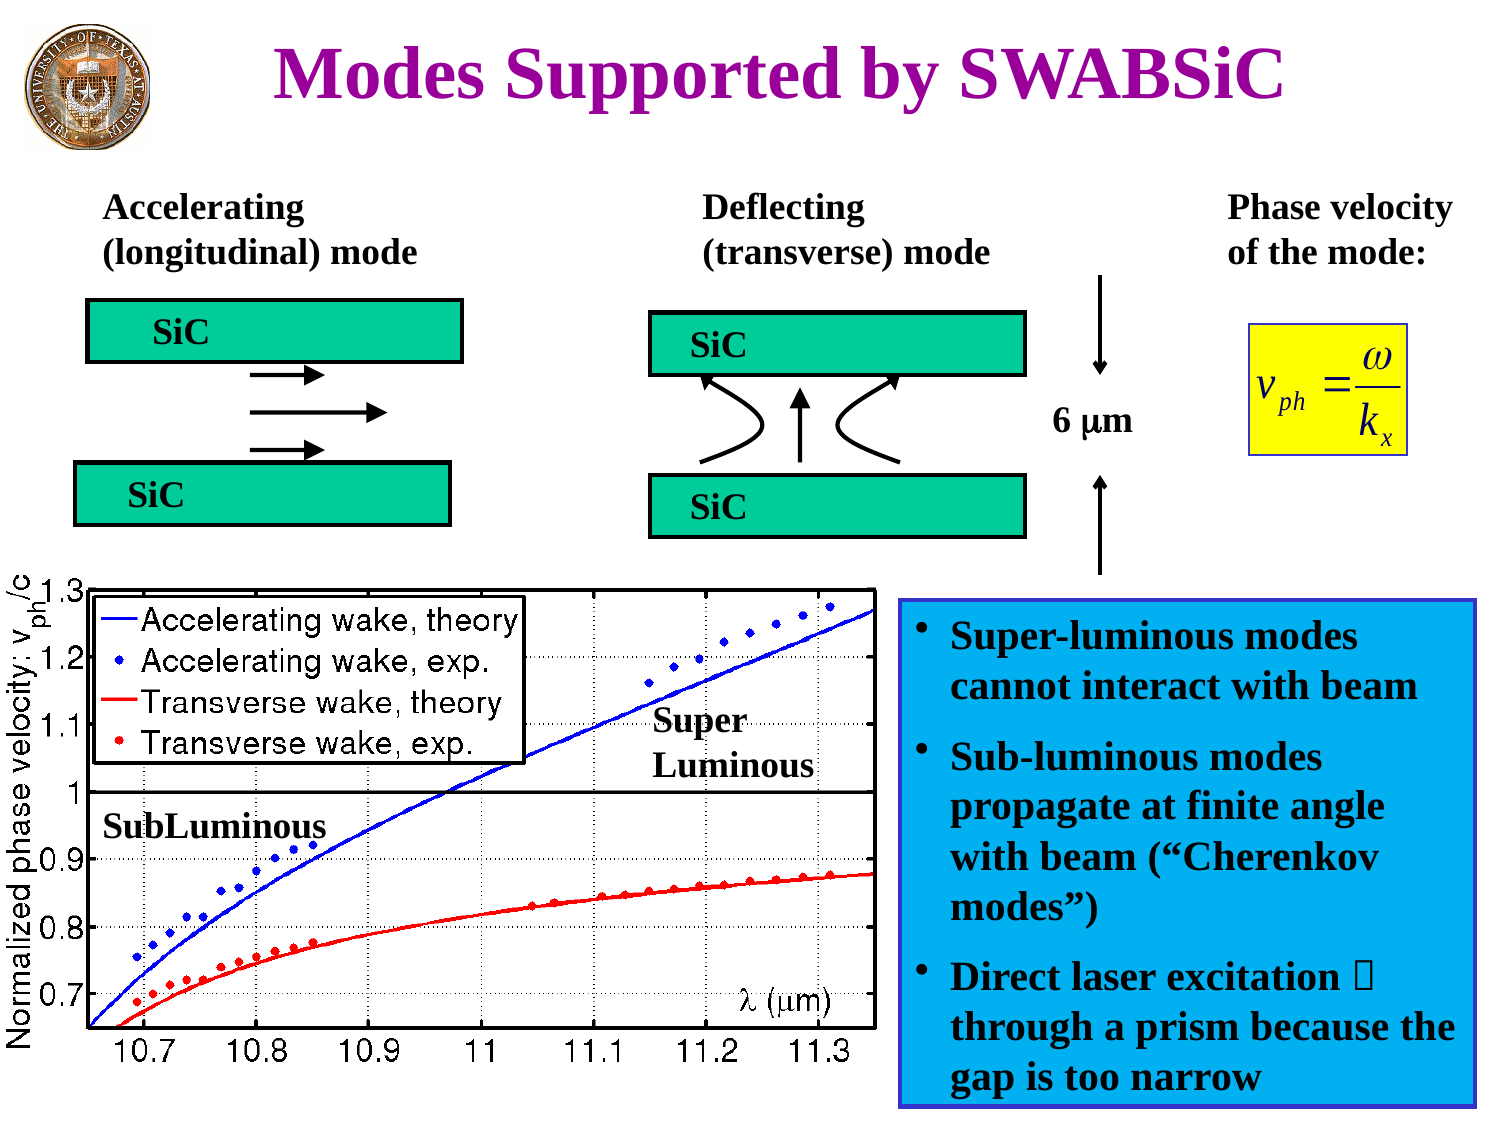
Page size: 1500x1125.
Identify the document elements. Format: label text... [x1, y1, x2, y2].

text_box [649, 312, 1026, 538]
text_box Super-luminous modes cannot interact with beam Sub-luminous modes propagate at finite angle with beam (“Cherenkov modes”) Direct laser excitation  through a prism because the gap is too narrow [900, 600, 1475, 1107]
text_box Accelerating (longitudinal) mode [87, 174, 488, 280]
text_box Deflecting (transverse) mode [687, 174, 1038, 280]
text_box Phase velocity of the mode: [1212, 174, 1475, 280]
picture [24, 24, 151, 151]
picture [0, 549, 909, 1087]
text_box 6 mm [1037, 387, 1163, 448]
title Modes Supported by SWABSiC [162, 0, 1438, 138]
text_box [1249, 324, 1407, 455]
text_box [74, 299, 463, 526]
